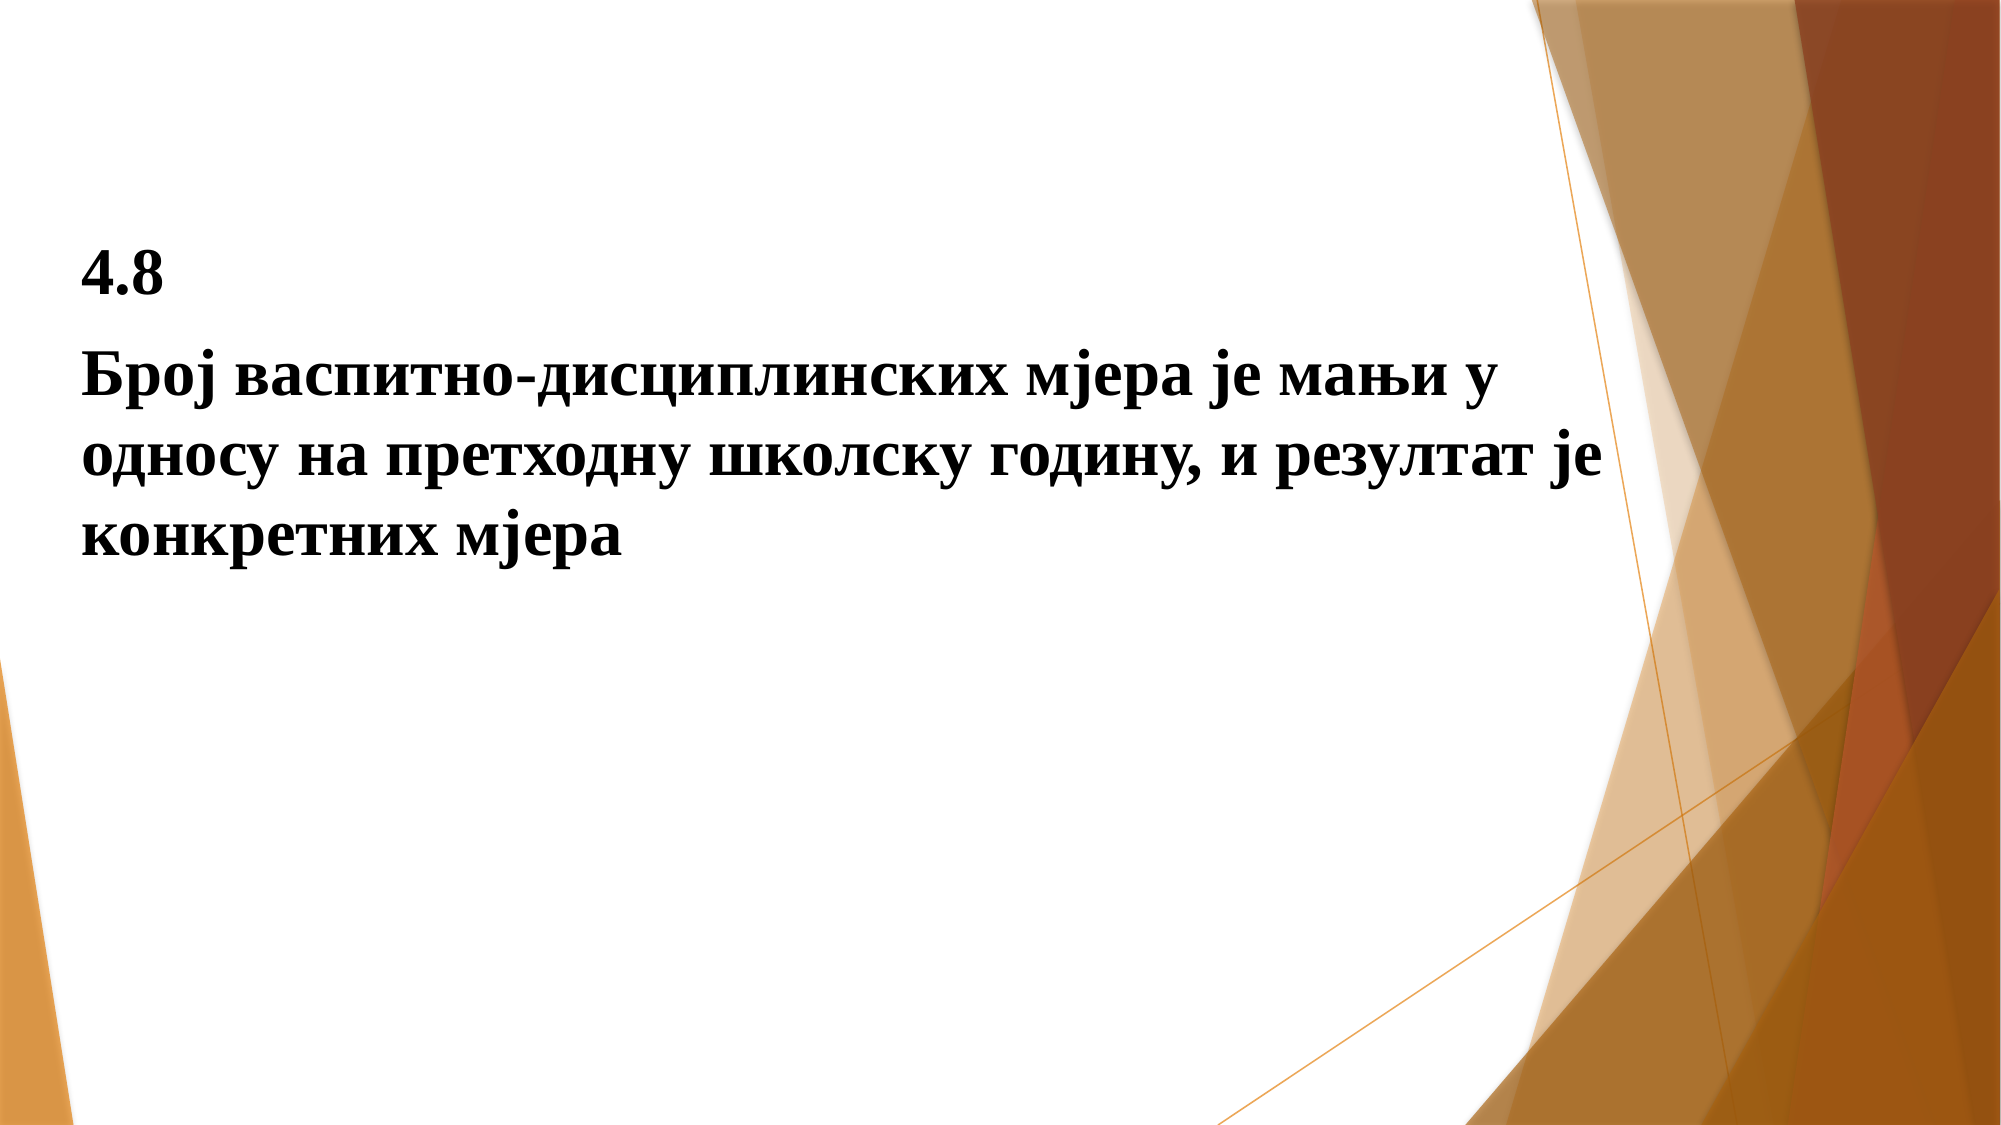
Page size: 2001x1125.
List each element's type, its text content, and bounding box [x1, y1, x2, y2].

list 4.8 Број васпитно-дисциплинских мјера је мањи у односу на претходну школску годину, и резултат је конкретних мјера [66, 220, 1657, 869]
